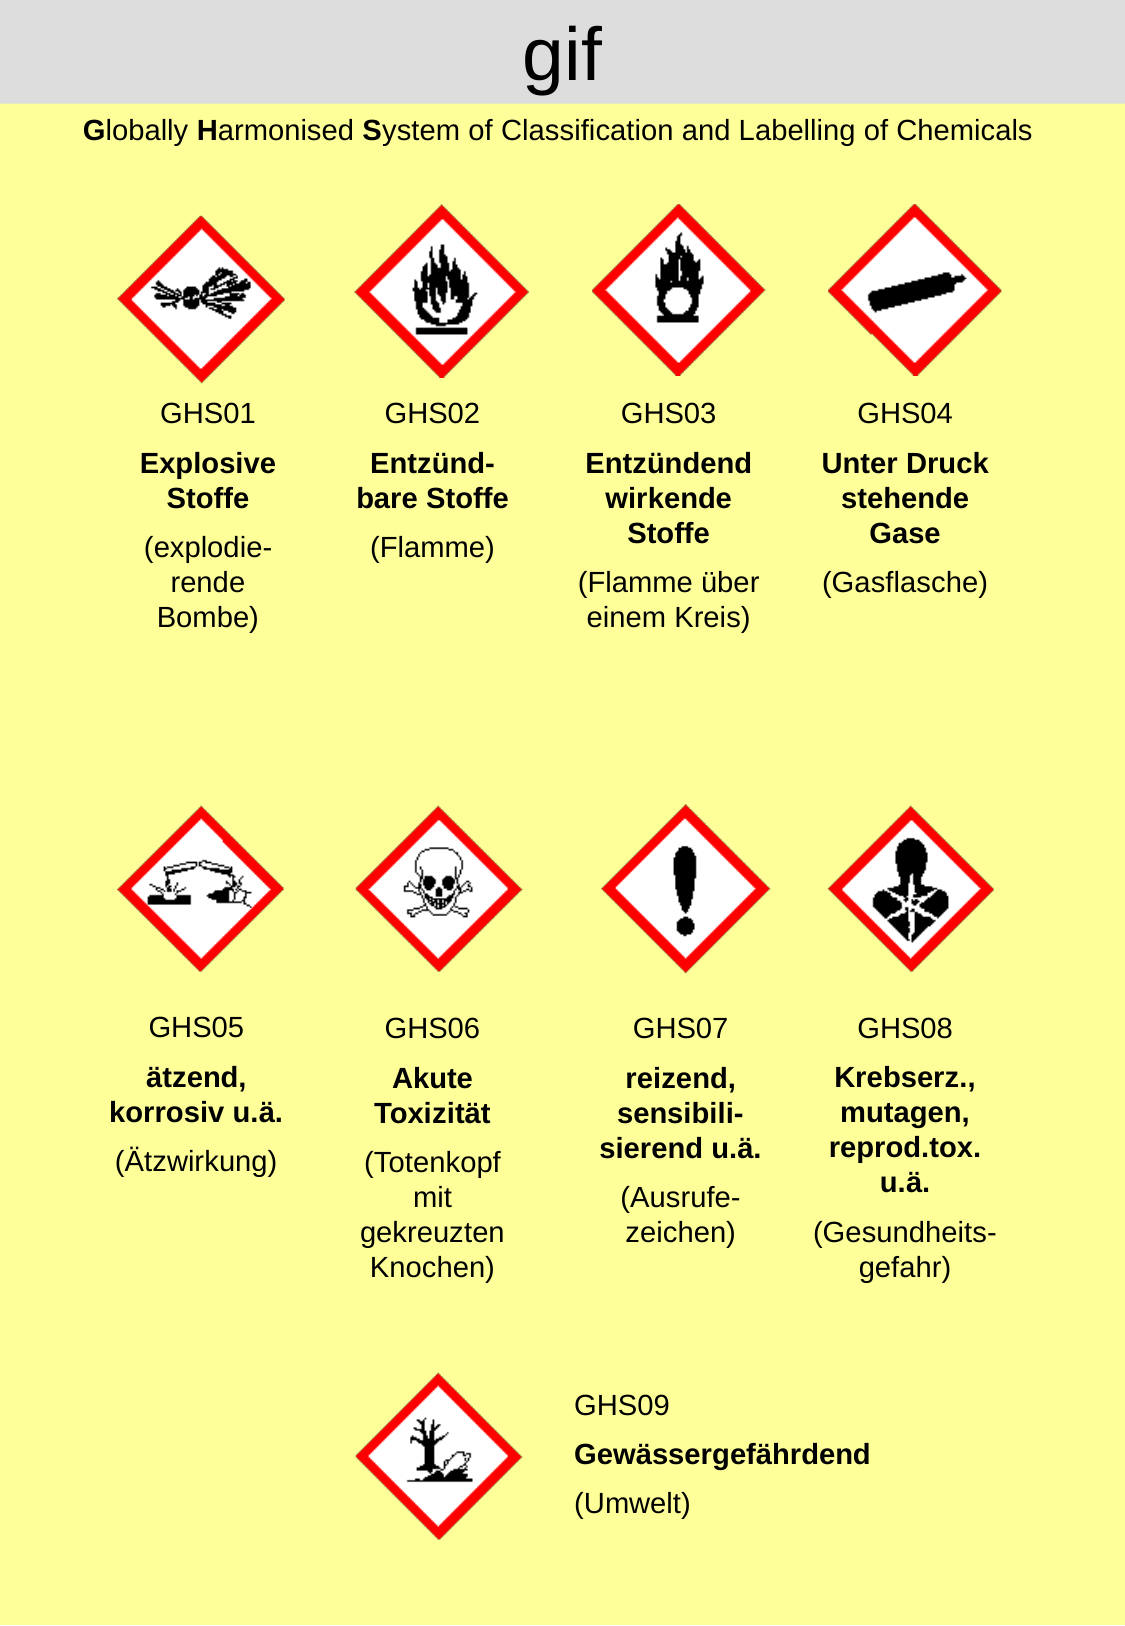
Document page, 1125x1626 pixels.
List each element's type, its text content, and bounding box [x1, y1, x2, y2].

text_box GHS06 Akute Toxizität (Totenkopf mit gekreuzten Knochen) [338, 1002, 528, 1291]
text_box GHS05 ätzend, korrosiv u.ä. (Ätzwirkung) [101, 1000, 291, 1185]
picture [585, 197, 772, 376]
picture [113, 799, 290, 979]
picture [349, 200, 534, 378]
text_box GHS01 Explosive Stoffe (explodie-rende Bombe) [113, 387, 303, 641]
picture [822, 800, 1000, 979]
picture [349, 799, 527, 979]
text_box GHS07 reizend, sensibili-sierend u.ä. (Ausrufe-zeichen) [586, 1002, 776, 1256]
picture [822, 197, 1008, 376]
picture [597, 800, 776, 979]
picture [113, 209, 292, 388]
text_box GHS03 Entzündend wirkende Stoffe (Flamme über einem Kreis) [574, 387, 764, 641]
text_box Globally Harmonised System of Classification and Labelling of Chemicals [7, 103, 1118, 154]
title gif [0, 0, 1125, 104]
text_box GHS09 Gewässergefährdend (Umwelt) [574, 1378, 917, 1528]
text_box GHS04 Unter Druck stehende Gase (Gasflasche) [810, 387, 1000, 606]
picture [349, 1367, 527, 1546]
text_box GHS02 Entzünd-bare Stoffe (Flamme) [338, 387, 528, 571]
text_box GHS08 Krebserz., mutagen, reprod.tox. u.ä. (Gesundheits-gefahr) [810, 1001, 1000, 1291]
